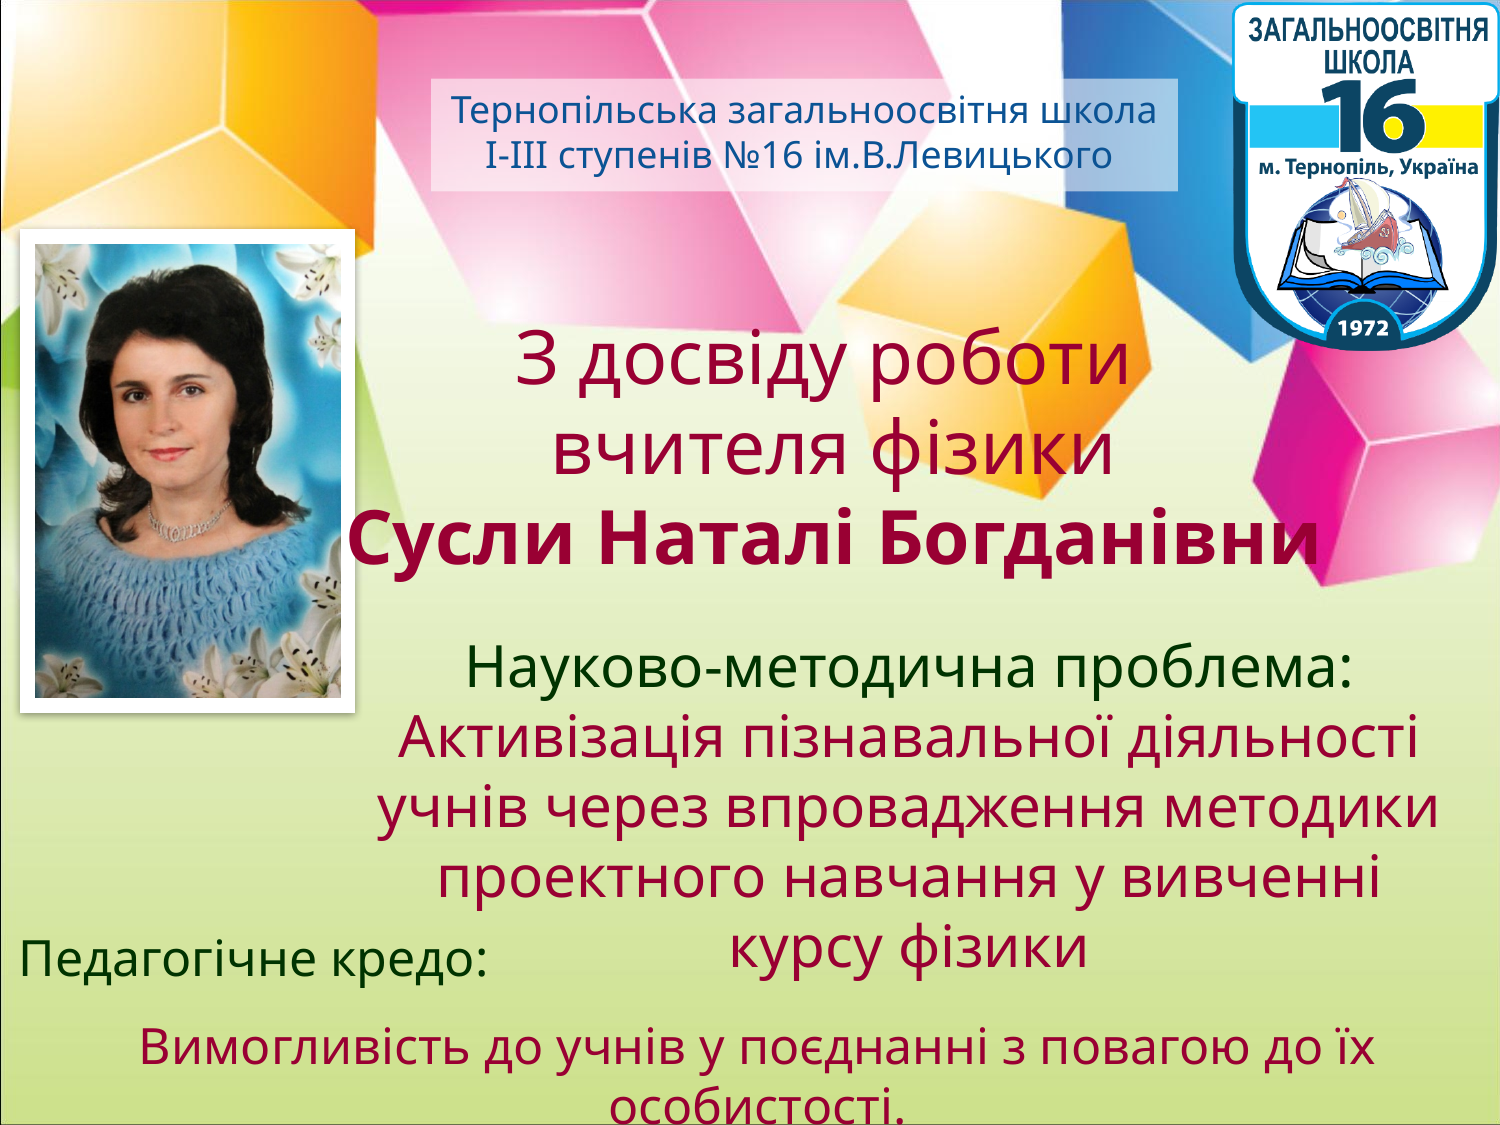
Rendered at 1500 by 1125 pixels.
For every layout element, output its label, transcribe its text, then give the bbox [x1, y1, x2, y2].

subtitle Тернопільська загальноосвітня школа І-ІІІ ступенів №16 ім.В.Левицького [431, 78, 1178, 192]
picture [34, 243, 342, 699]
text_box Педагогічне кредо: [0, 919, 597, 994]
text_box З досвіду роботи вчителя фізики Сусли Наталі Богданівни [345, 301, 1338, 587]
text_box Вимогливість до учнів у поєднанні з повагою до їх особистості. [0, 1007, 1500, 1125]
text_box Науково-методична проблема: Активізація пізнавальної діяльності учнів через впровадження методики проектного навчання у вивченні курсу фізики [348, 621, 1471, 987]
picture [1235, 6, 1497, 333]
picture [0, 0, 1500, 1007]
